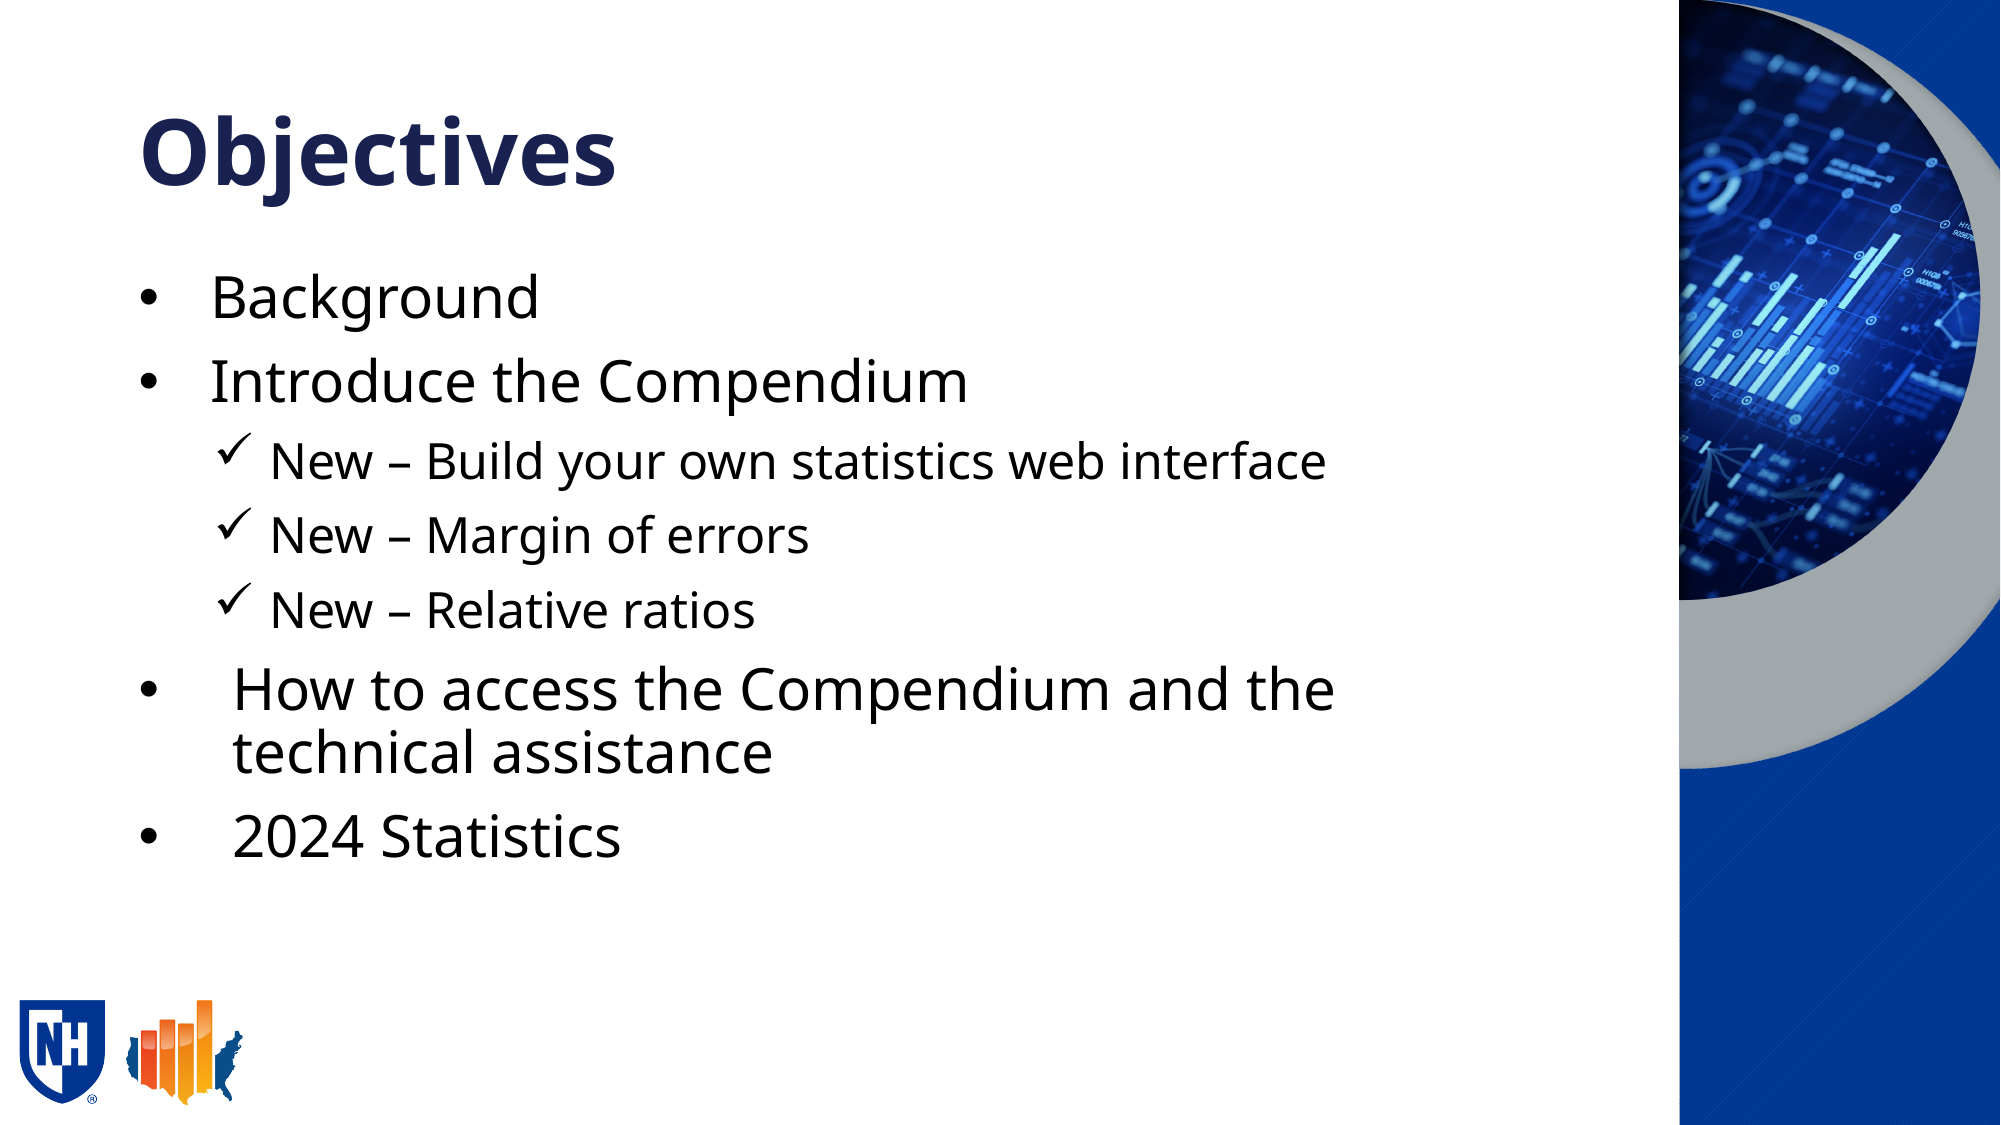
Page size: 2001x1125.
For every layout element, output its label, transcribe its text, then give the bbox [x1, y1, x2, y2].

picture [126, 1000, 243, 1105]
title Objectives [123, 76, 1105, 213]
subtitle Background Introduce the Compendium New – Build your own statistics web interface New – Margin of errors New – Relative ratios How to access the Compendium and the technical assistance 2024 Statistics [123, 260, 1492, 966]
picture [19, 1000, 105, 1104]
picture [1679, 0, 2001, 769]
